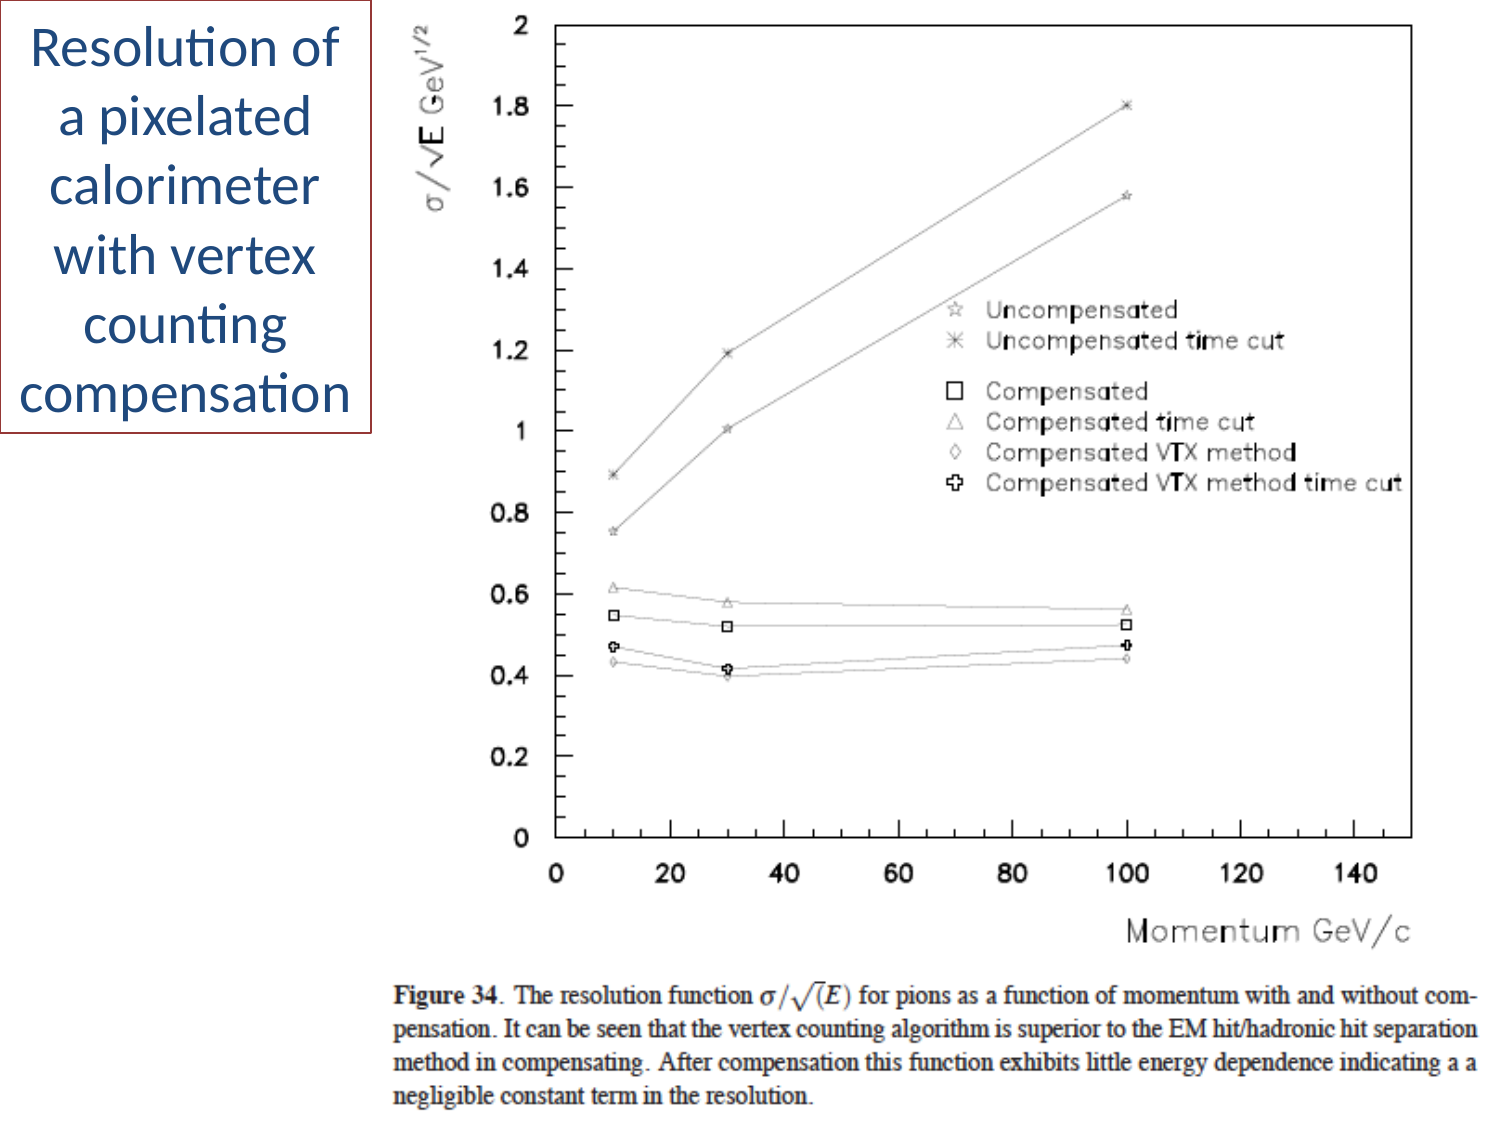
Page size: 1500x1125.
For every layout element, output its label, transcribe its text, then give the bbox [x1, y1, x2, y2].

picture [385, 0, 1500, 1125]
title Resolution of a pixelated calorimeter with vertex counting compensation [0, 0, 372, 434]
